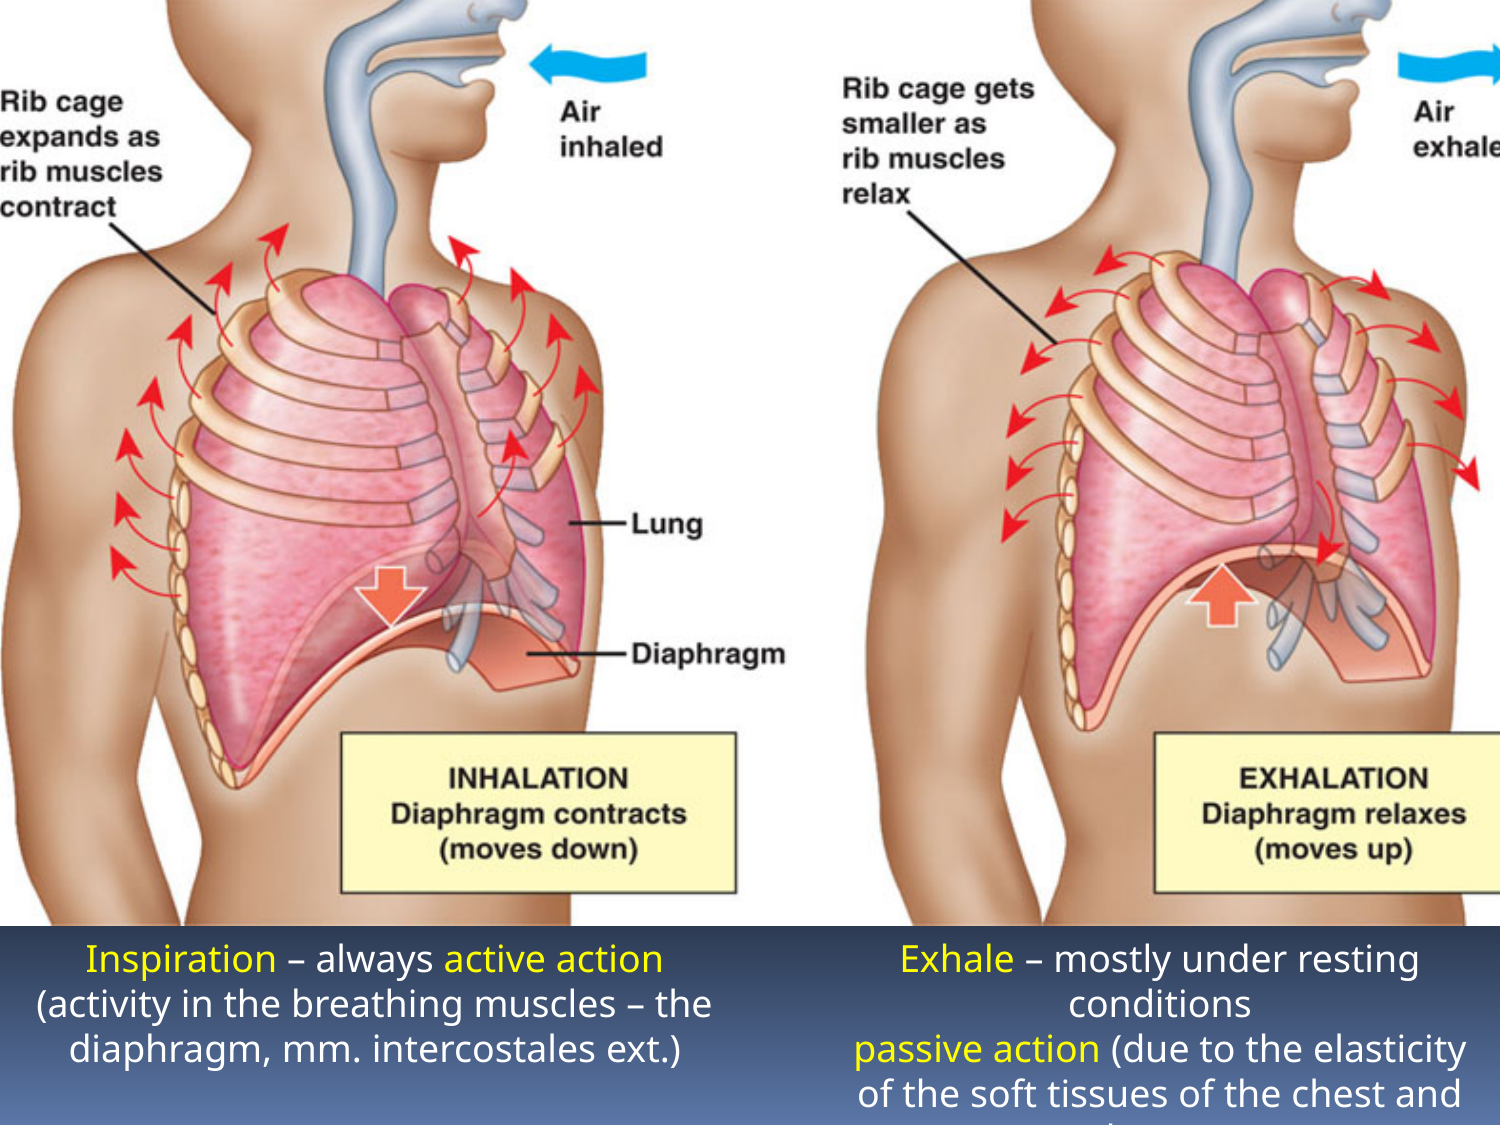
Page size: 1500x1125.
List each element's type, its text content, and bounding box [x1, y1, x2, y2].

text_box Inspiration – always active action (activity in the breathing muscles – the diaphragm, mm. intercostales ext.) [0, 937, 750, 1078]
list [0, 0, 1500, 927]
text_box Exhale – mostly under resting conditions passive action (due to the elasticity of the soft tissues of the chest and lungs) [820, 937, 1500, 1125]
